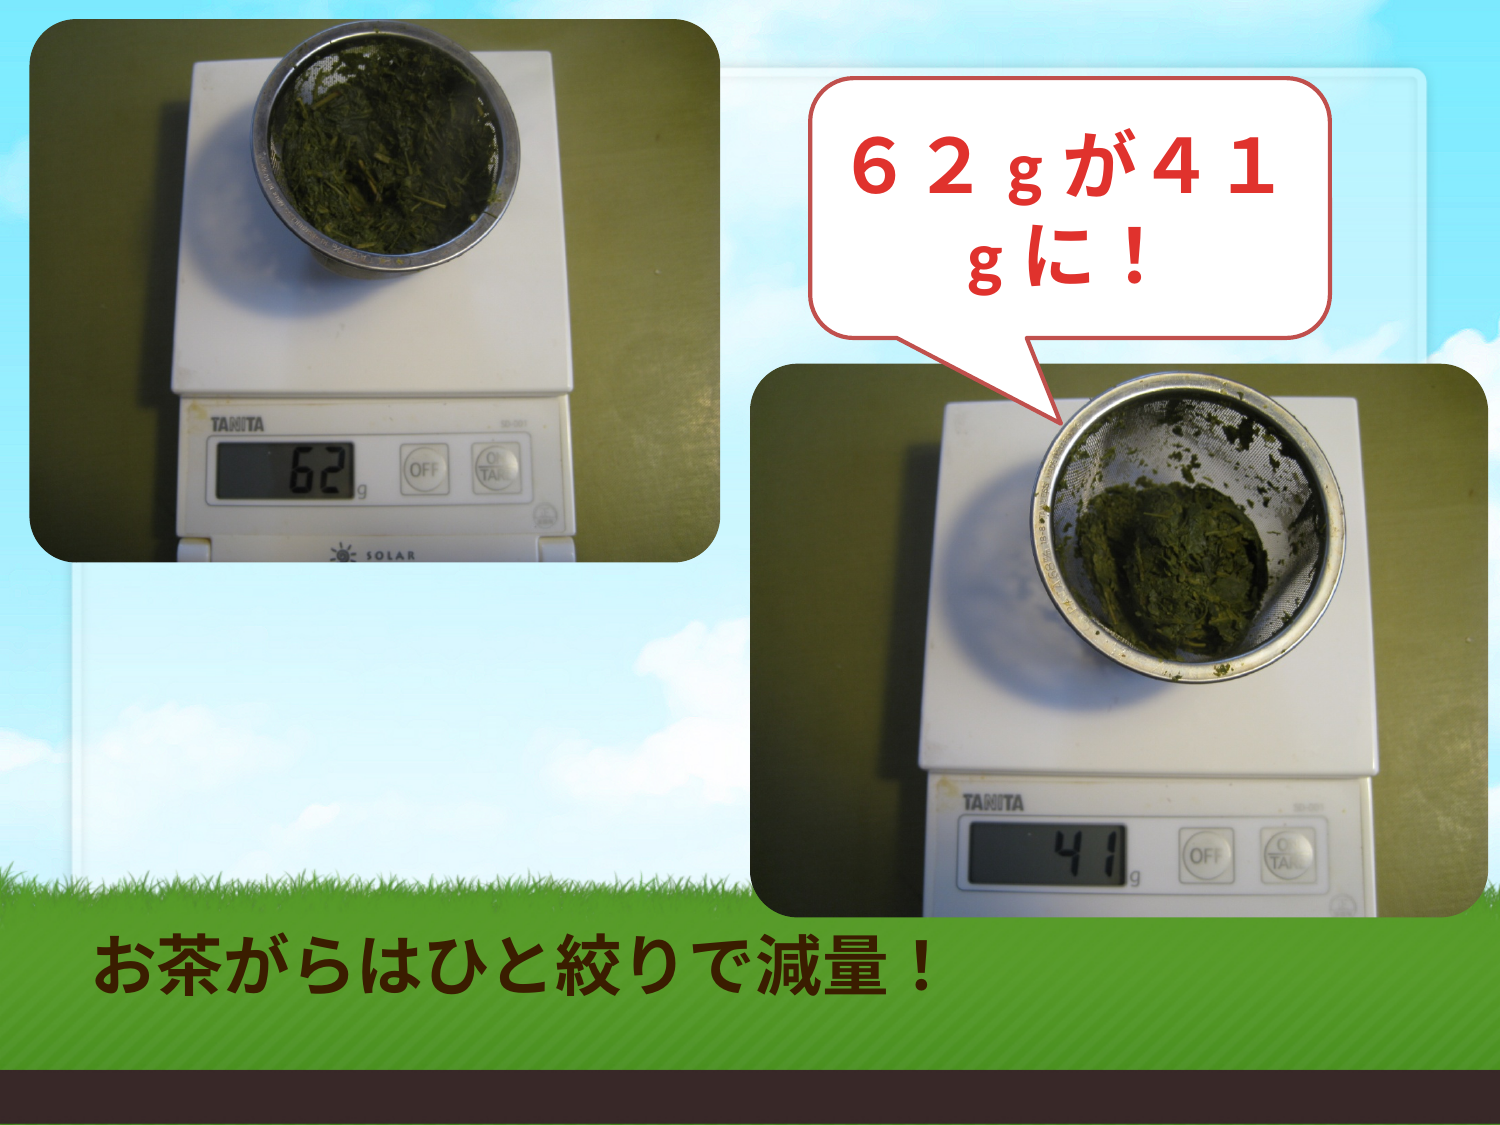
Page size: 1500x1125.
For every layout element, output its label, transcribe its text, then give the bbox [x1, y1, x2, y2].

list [29, 18, 721, 563]
title お茶がらはひと絞りで減量！ [74, 916, 1426, 1012]
picture [0, 0, 1500, 1125]
text_box ６２gが４１gに！ [808, 76, 1333, 362]
